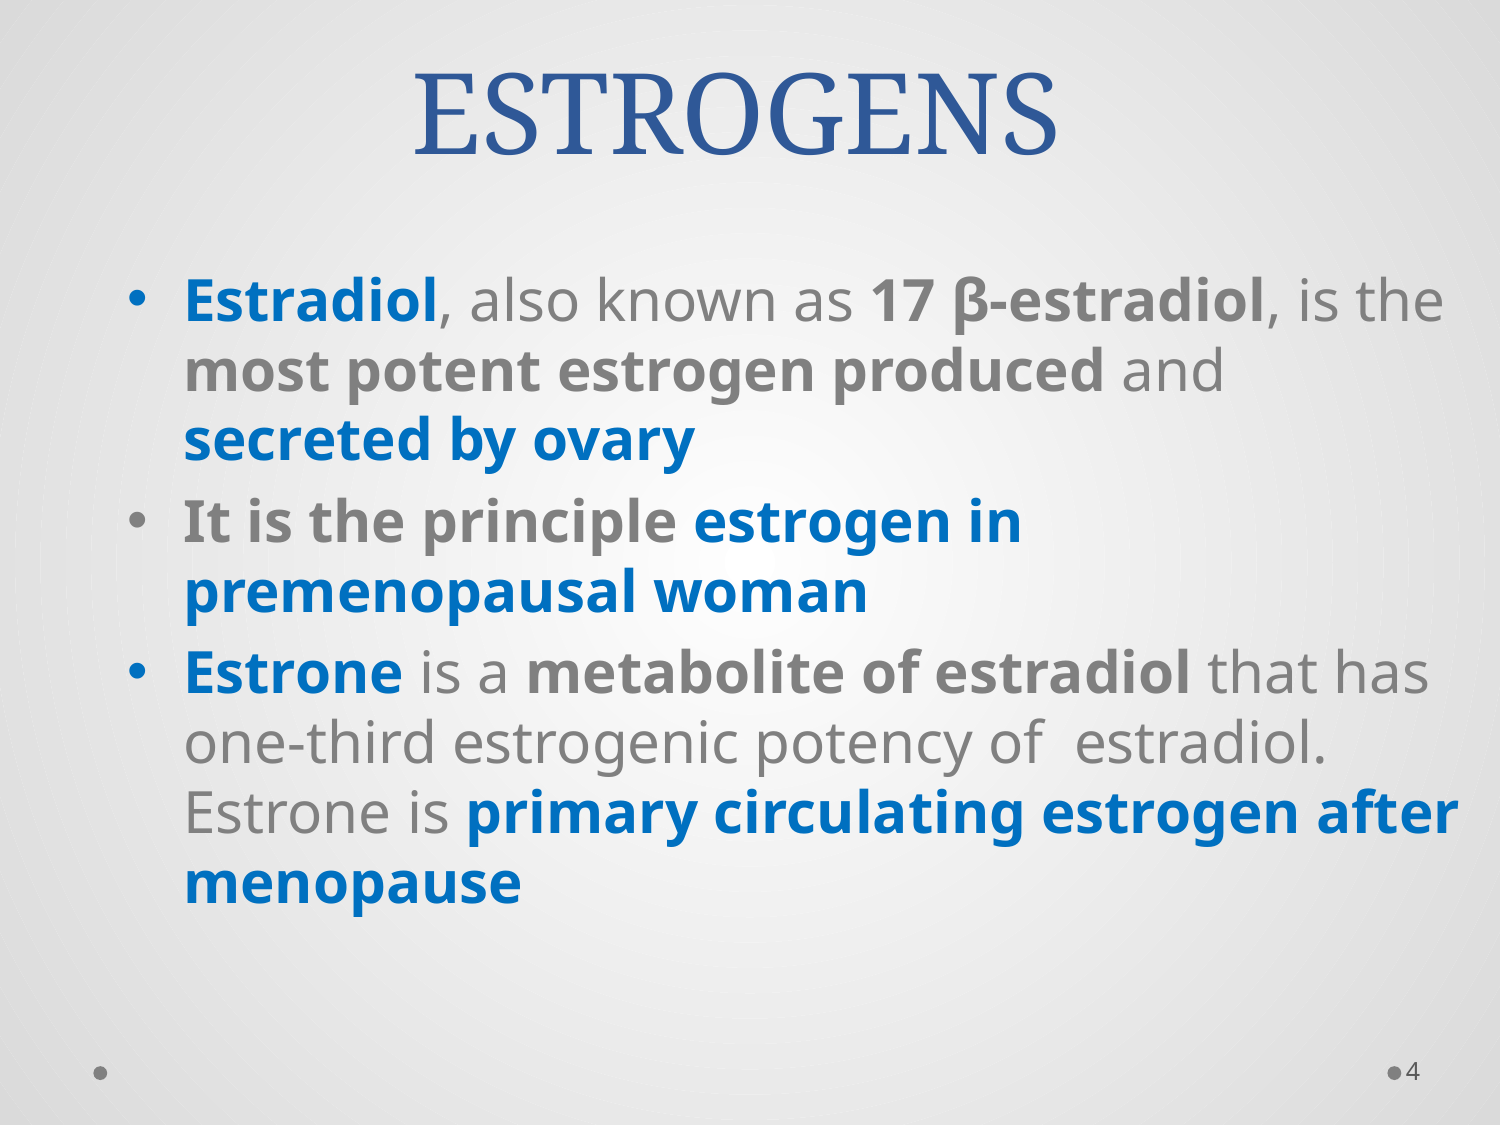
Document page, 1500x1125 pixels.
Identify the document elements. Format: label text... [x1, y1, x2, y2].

title ESTROGENS [76, 0, 1427, 185]
slide_number 4 [1401, 1042, 1494, 1103]
list Estradiol, also known as 17 β-estradiol, is the most potent estrogen produced and secreted by ovary It is the principle estrogen in premenopausal woman Estrone is a metabolite of estradiol that has one-third estrogenic potency of estradiol. Estrone is primary circulating estrogen after menopause [112, 255, 1500, 998]
